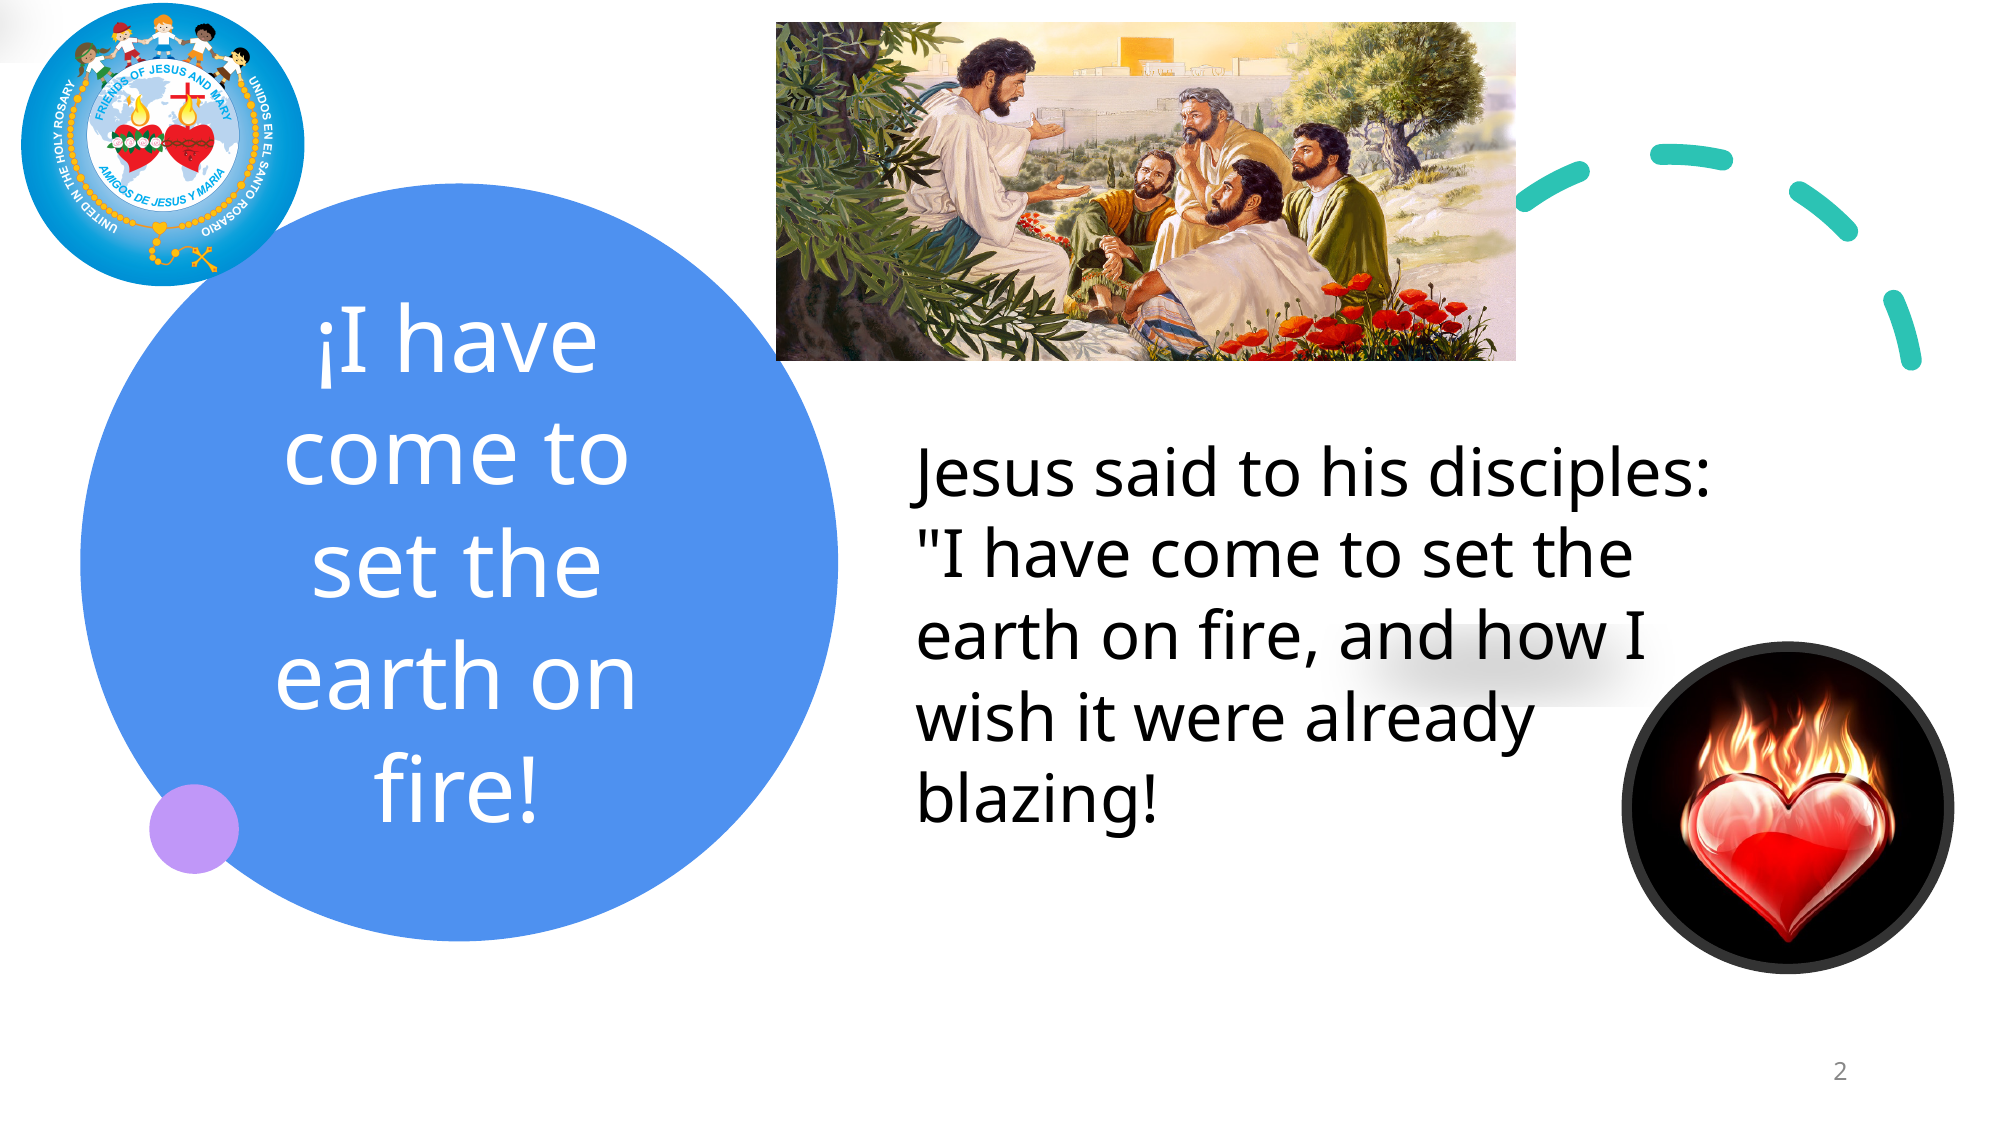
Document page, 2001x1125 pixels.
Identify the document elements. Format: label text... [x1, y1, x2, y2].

picture [776, 22, 1516, 362]
picture [1626, 646, 1950, 970]
title ¡I have come to set the earth on fire! [191, 229, 723, 897]
picture [51, 15, 275, 264]
slide_number 2 [1412, 1042, 1863, 1103]
list Jesus said to his disciples: "I have come to set the earth on fire, and how I wish it were already blazing! [900, 312, 1739, 958]
